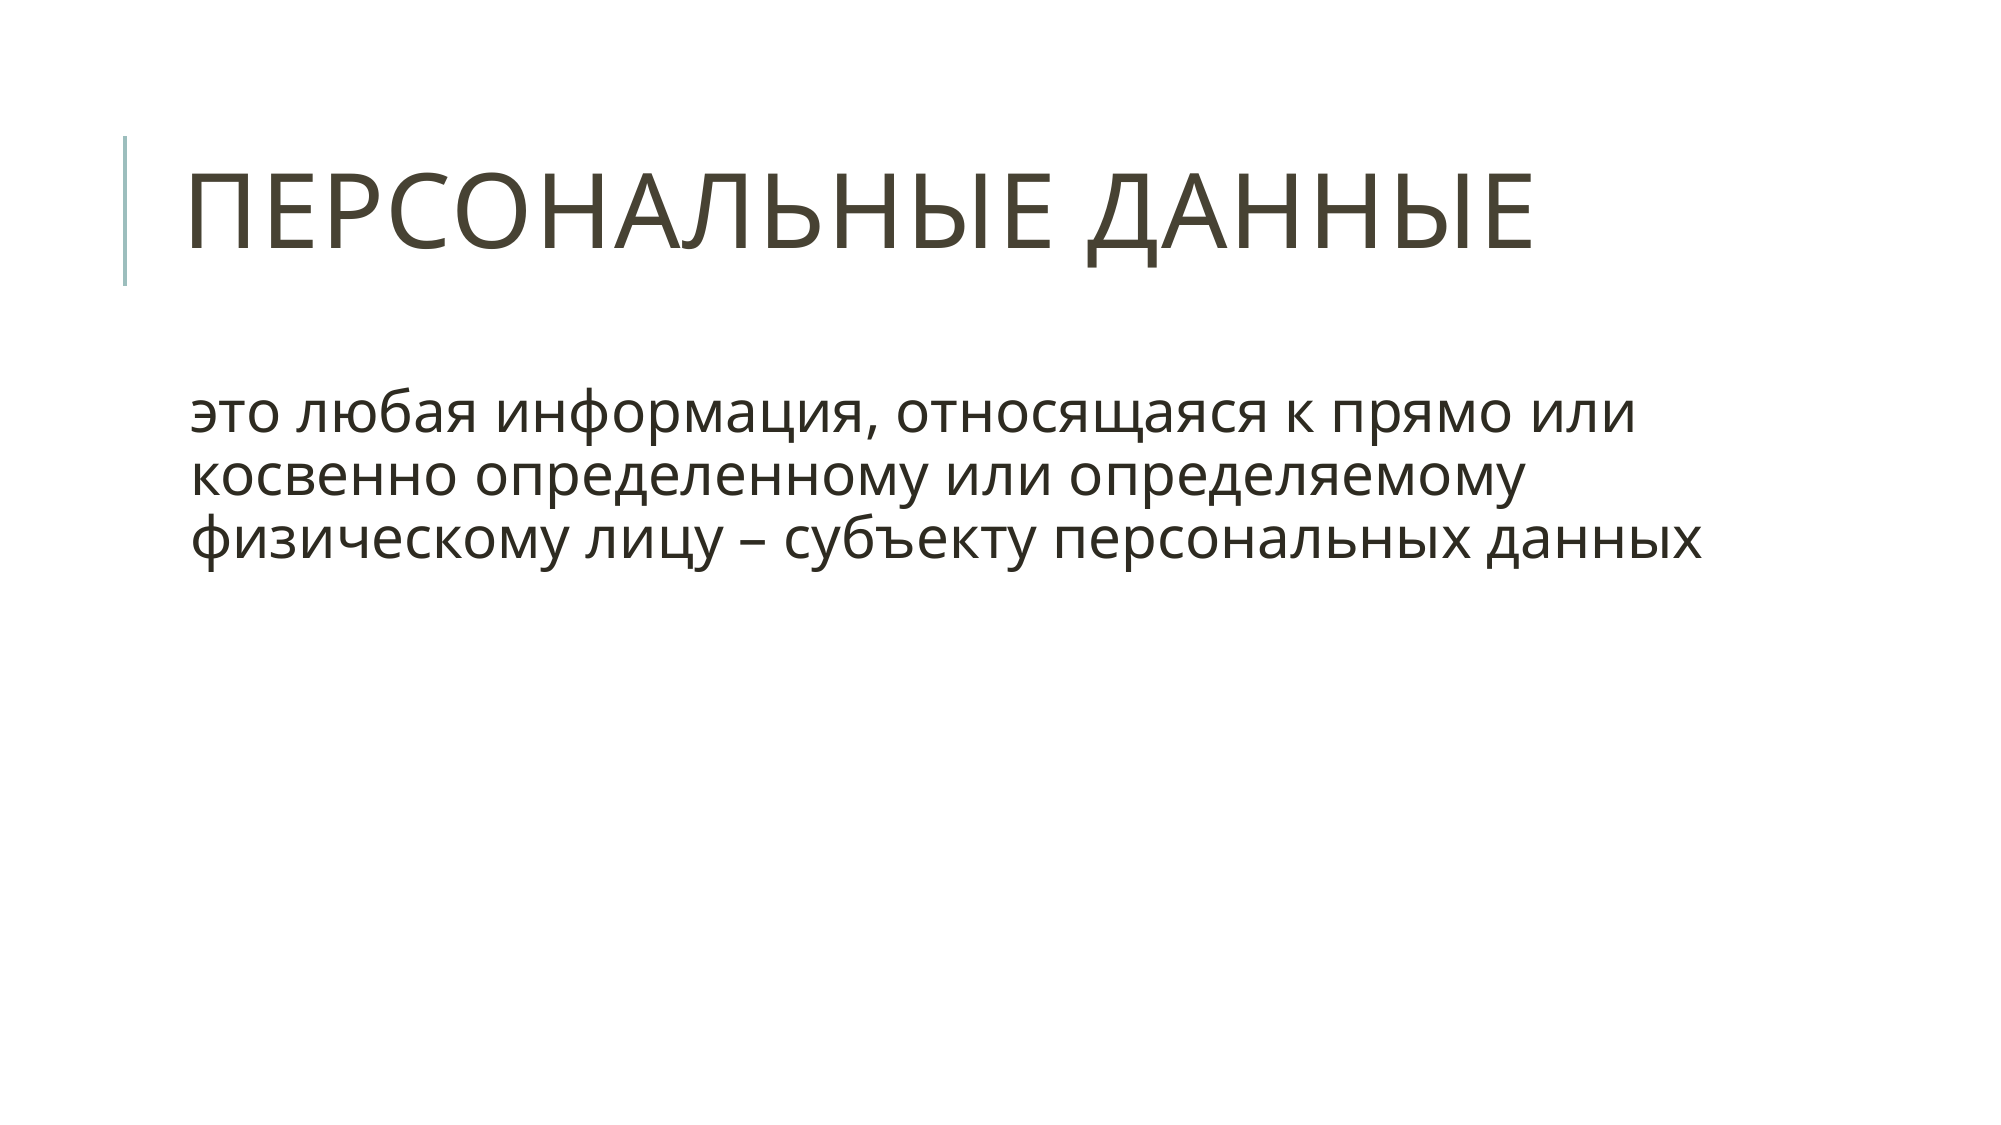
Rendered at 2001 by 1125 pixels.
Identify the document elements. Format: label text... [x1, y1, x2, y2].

list это любая информация, относящаяся к прямо или косвенно определенному или определяемому физическому лицу – субъекту персональных данных [168, 375, 1763, 1035]
title Персональные данные [168, 96, 1763, 342]
